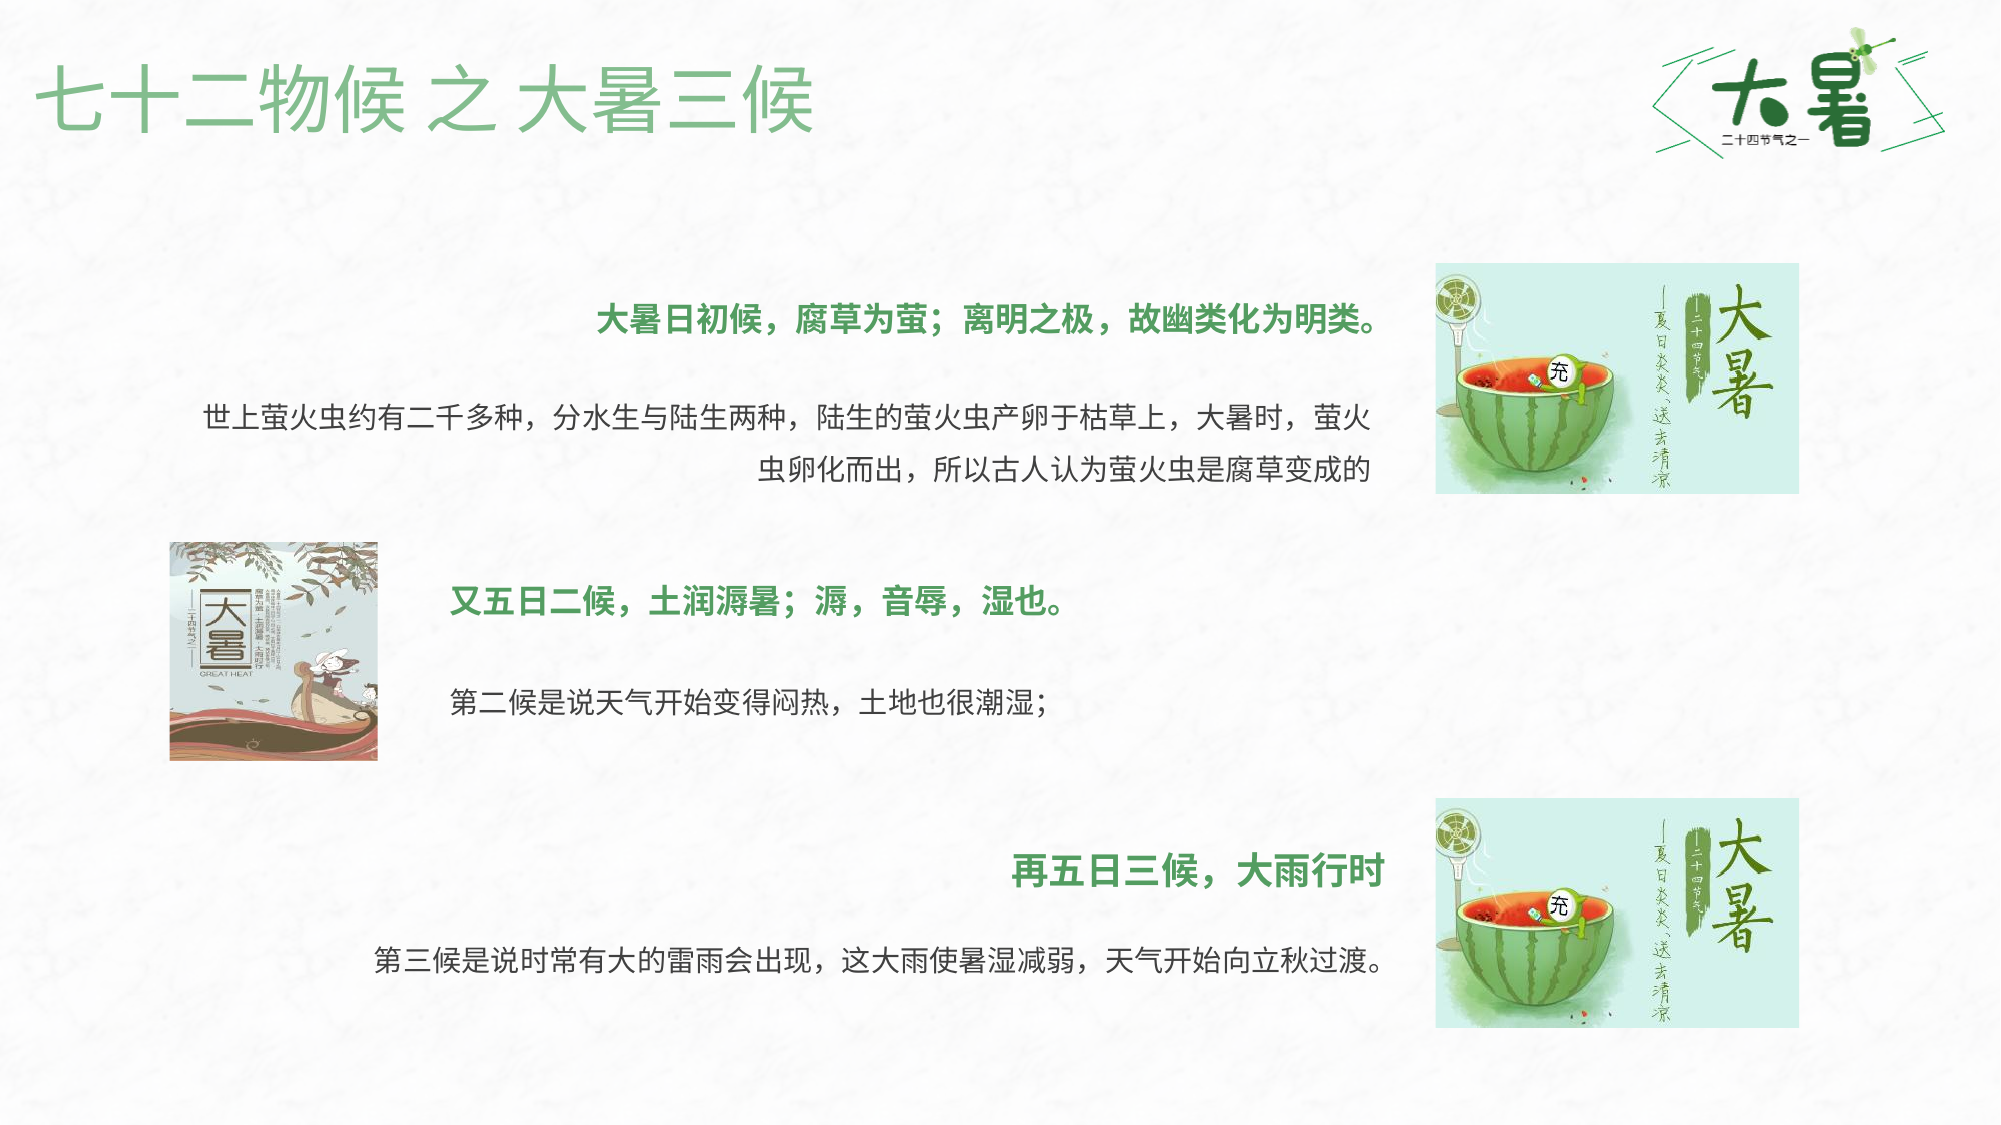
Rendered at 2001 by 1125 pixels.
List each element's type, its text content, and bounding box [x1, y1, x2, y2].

text_box [1435, 263, 1800, 494]
text_box 又五日二候，土润溽暑；溽，音辱，湿也。 [434, 545, 1123, 655]
picture [1652, 27, 1945, 159]
text_box 大暑日初候，腐草为萤；离明之极，故幽类化为明类。 [581, 263, 1421, 373]
text_box 再五日三候，大雨行时 [996, 839, 1435, 901]
text_box [1435, 797, 1800, 1029]
text_box 第三候是说时常有大的雷雨会出现，这大雨使暑湿减弱，天气开始向立秋过渡。 [358, 916, 1415, 989]
text_box 七十二物候 之 大暑三候 [17, 0, 908, 150]
text_box 第二候是说天气开始变得闷热，土地也很潮湿； [434, 658, 1398, 731]
text_box [169, 542, 379, 762]
text_box 世上萤火虫约有二千多种，分水生与陆生两种，陆生的萤火虫产卵于枯草上，大暑时，萤火虫卵化而出，所以古人认为萤火虫是腐草变成的 [175, 373, 1388, 552]
